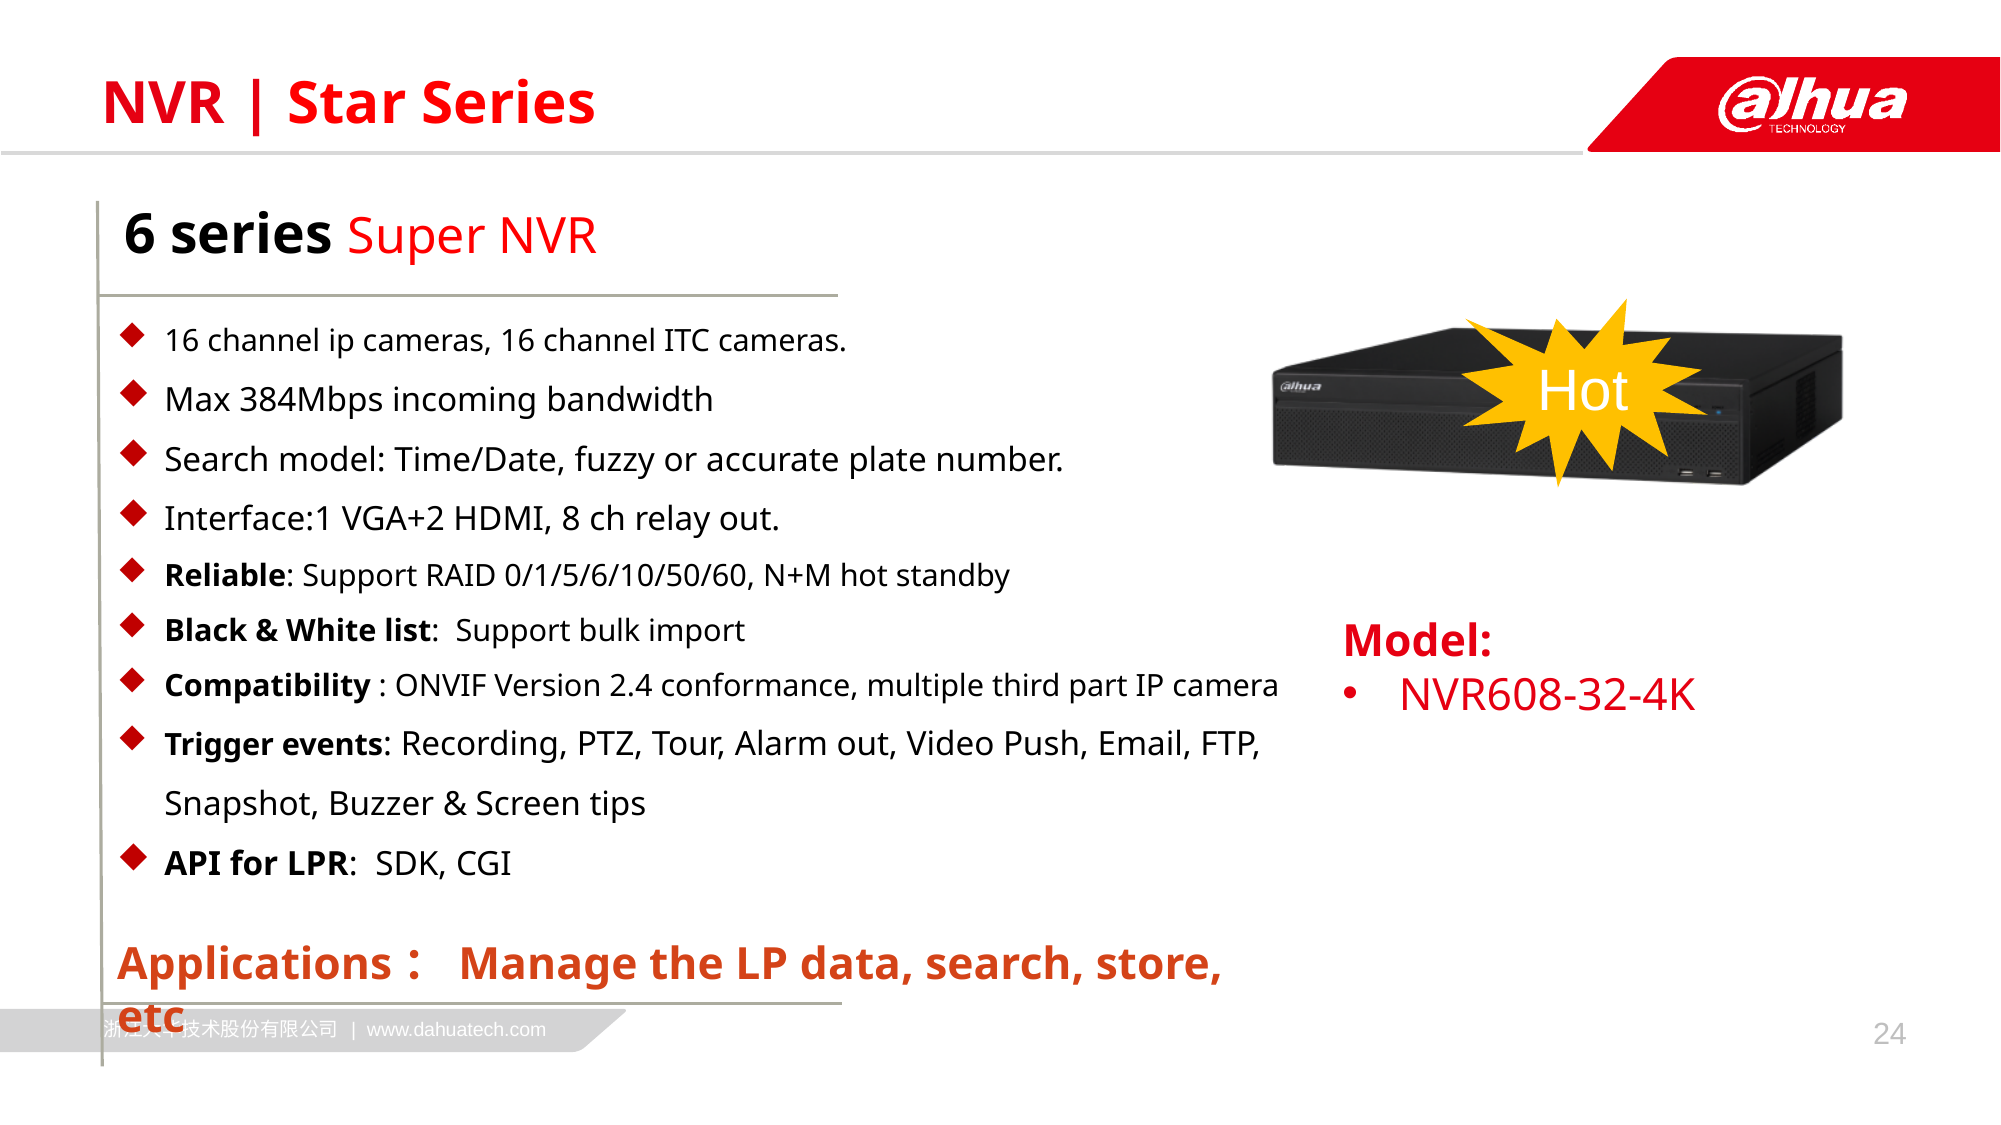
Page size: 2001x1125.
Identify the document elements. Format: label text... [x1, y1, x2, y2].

picture [1244, 290, 1889, 528]
title NVR | Star Series [86, 57, 1621, 152]
text_box 16 channel ip cameras, 16 channel ITC cameras. Max 384Mbps incoming bandwidth Search model: Time/Date, fuzzy or accurate plate number. Interface:1 VGA+2 HDMI, 8 ch relay out. Reliable: Support RAID 0/1/5/6/10/50/60, N+M hot standby Black & White list: Support bulk import Compatibility : ONVIF Version 2.4 conformance, multiple third part IP camera Trigger events: Recording, PTZ, Tour, Alarm out, Video Push, Email, FTP, Snapshot, Buzzer & Screen tips API for LPR: SDK, CGI [108, 309, 1344, 1041]
text_box 6 series Super NVR [109, 190, 1204, 272]
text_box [97, 200, 103, 1067]
text_box Model: NVR608-32-4K [1327, 578, 1999, 727]
text_box Applications：Manage the LP data, search, store, etc [108, 927, 1312, 1049]
